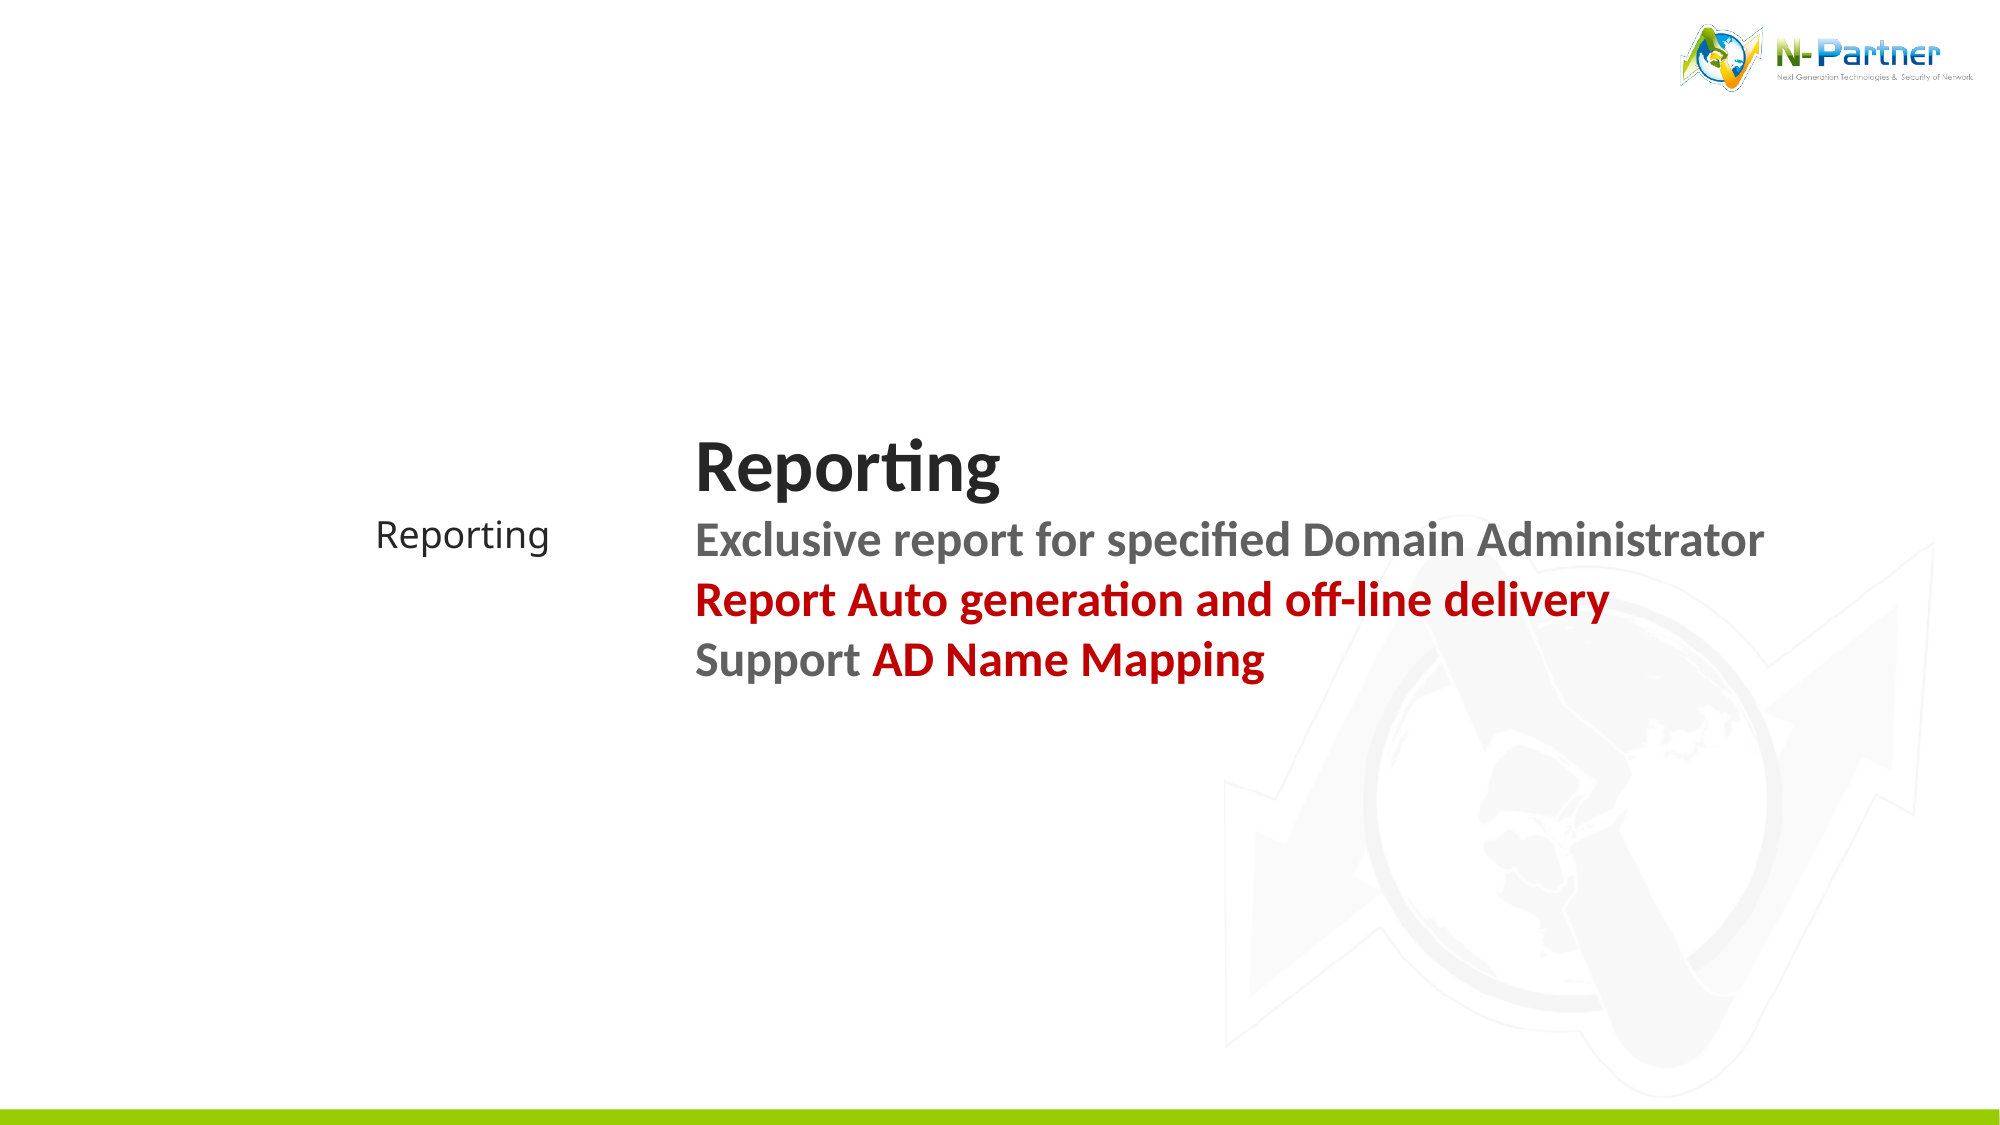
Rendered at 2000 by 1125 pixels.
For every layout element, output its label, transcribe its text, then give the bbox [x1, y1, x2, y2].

text_box Reporting Exclusive report for specified Domain Administrator Report Auto generation and off-line delivery Support AD Name Mapping [680, 409, 1886, 754]
picture [1673, 20, 1978, 95]
picture [1223, 514, 1935, 1099]
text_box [302, 373, 650, 721]
